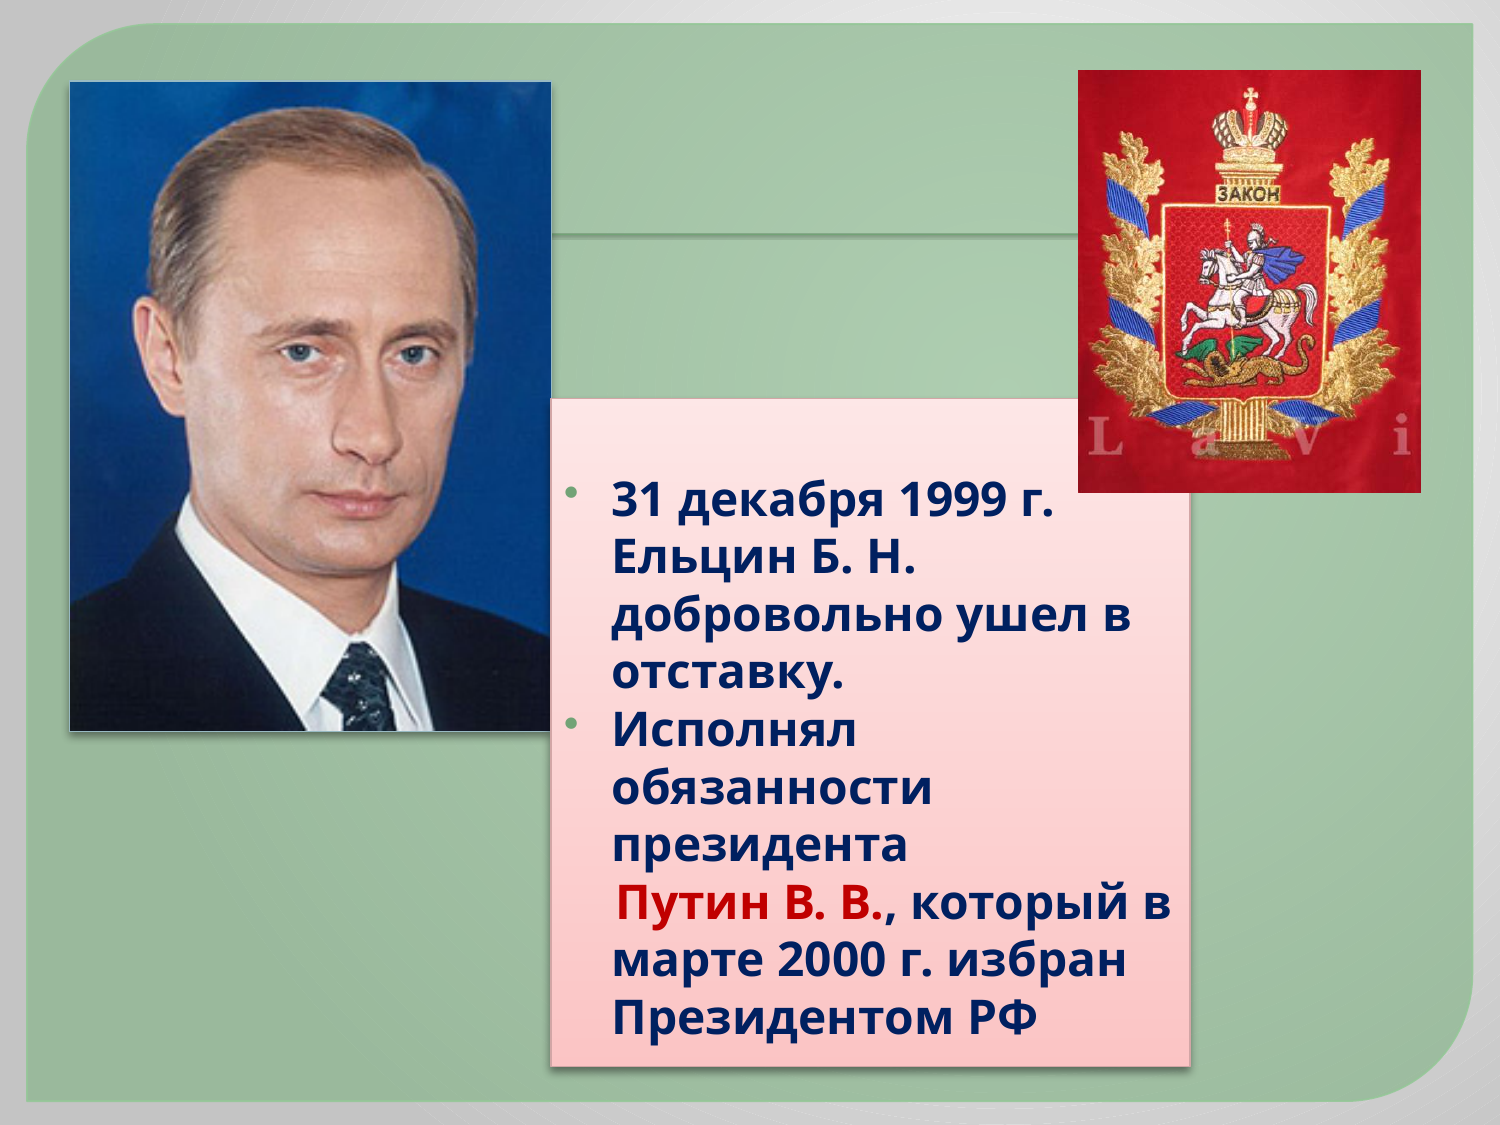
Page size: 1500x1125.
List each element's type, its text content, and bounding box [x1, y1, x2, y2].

list 31 декабря 1999 г. Ельцин Б. Н. добровольно ушел в отставку. Исполнял обязанности президента Путин В. В., который в марте 2000 г. избран Президентом РФ [550, 398, 1191, 1067]
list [70, 81, 551, 731]
picture [1077, 70, 1421, 493]
